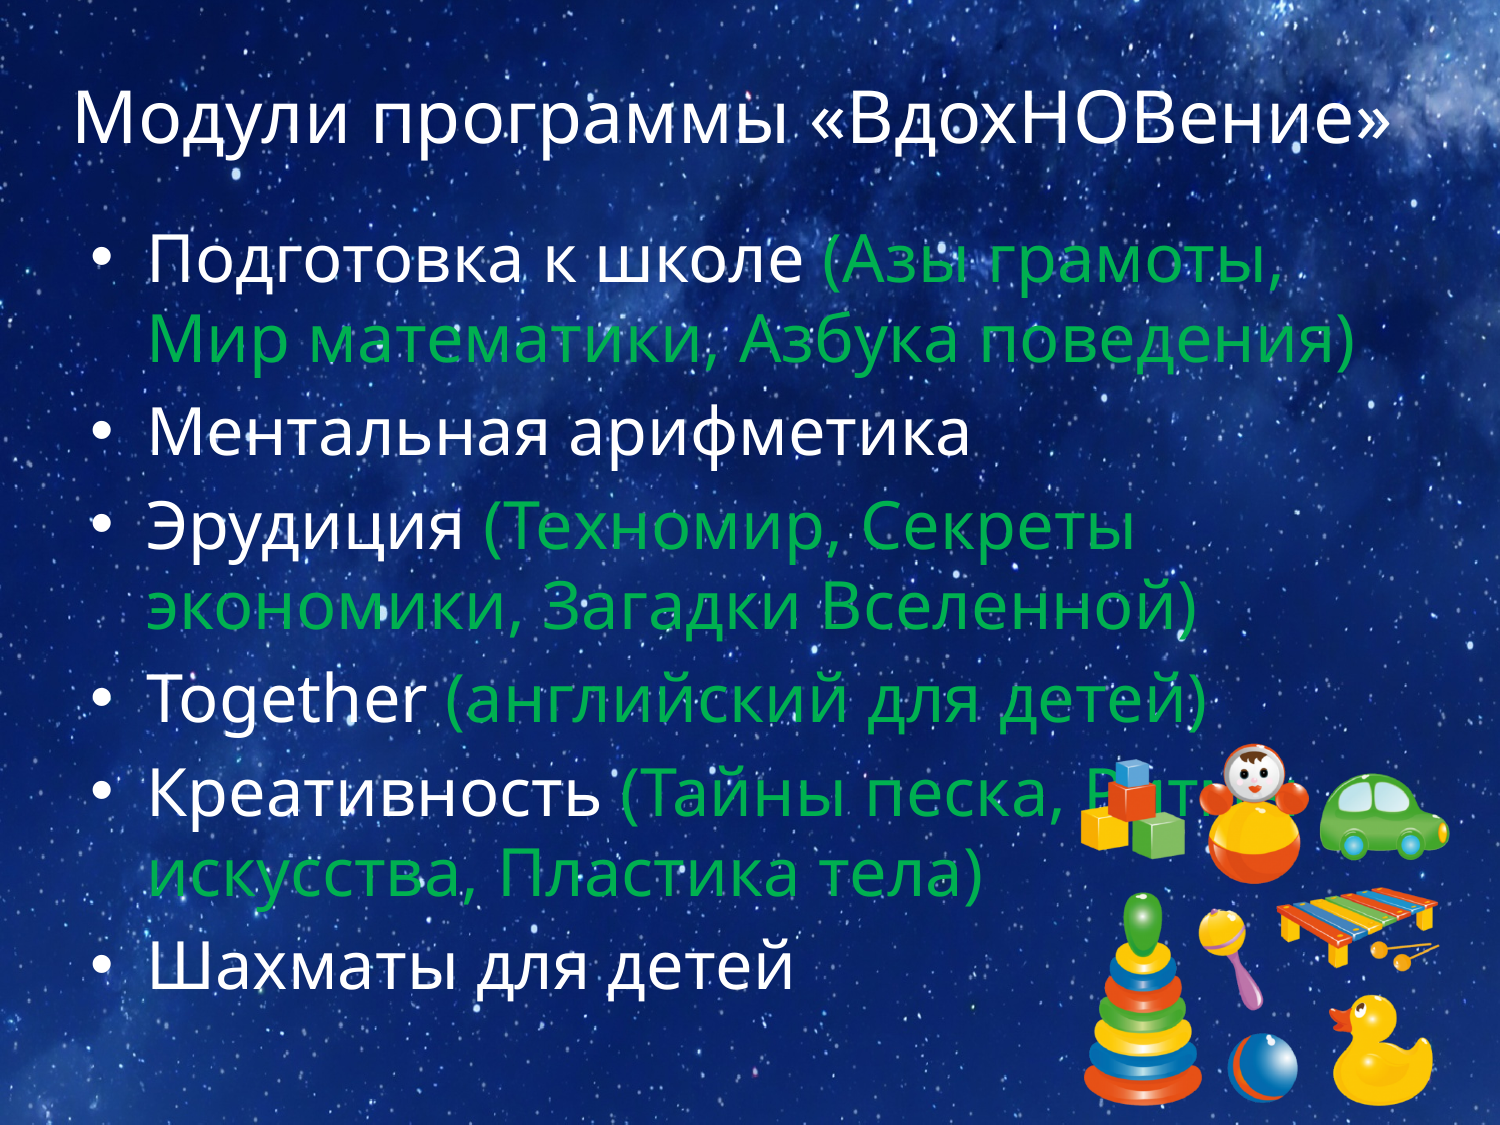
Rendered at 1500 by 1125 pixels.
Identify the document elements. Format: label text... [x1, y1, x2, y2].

list Подготовка к школе (Азы грамоты, Мир математики, Азбука поведения) Ментальная арифметика Эрудиция (Техномир, Секреты экономики, Загадки Вселенной) Together (английский для детей) Креативность (Тайны песка, Ритмы искусства, Пластика тела) Шахматы для детей [75, 208, 1425, 1059]
picture [0, 0, 1500, 1125]
title Модули программы «ВдохНОВение» [41, 20, 1425, 209]
